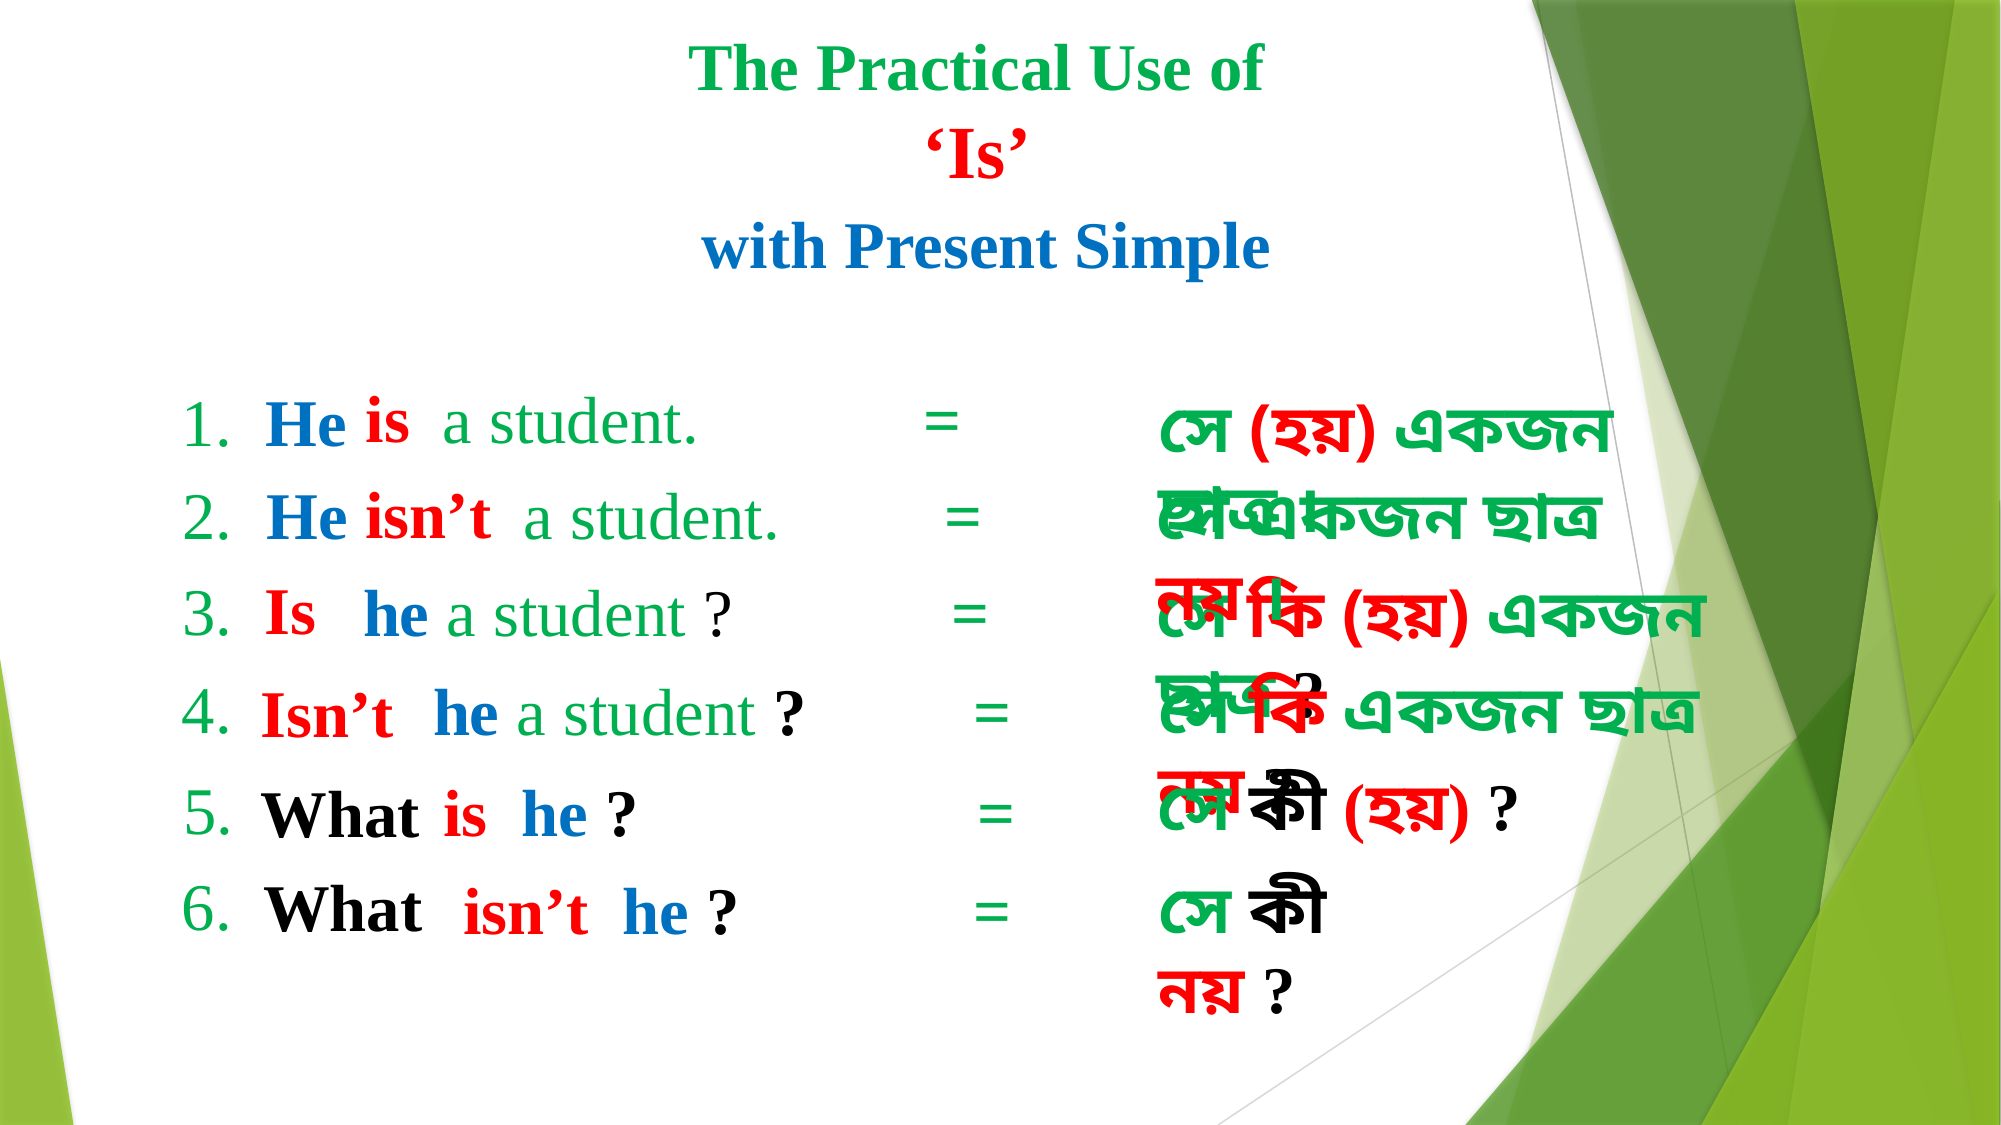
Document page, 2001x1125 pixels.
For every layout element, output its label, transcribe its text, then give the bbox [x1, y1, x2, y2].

text_box What [248, 857, 439, 952]
text_box 2. He [167, 467, 375, 561]
text_box Isn’t [245, 663, 427, 759]
text_box he a student ? = [418, 661, 1039, 757]
text_box সে কি একজন ছাত্র নয় ? [1143, 659, 1737, 835]
text_box সে কী (হয়) ? [1143, 756, 1648, 851]
text_box is he ? = [428, 761, 1069, 857]
text_box সে কী নয় ? [1143, 859, 1435, 1035]
text_box a student. = [427, 369, 1039, 464]
text_box সে কি (হয়) একজন ছাত্র ? [1141, 563, 1776, 738]
text_box 5. [168, 760, 251, 856]
text_box 1. He [166, 371, 377, 467]
text_box 4. [166, 659, 251, 835]
text_box 3. [167, 560, 250, 656]
text_box a student. = [509, 465, 1041, 561]
text_box is [334, 368, 428, 464]
text_box he a student ? = [348, 562, 1043, 657]
text_box সে (হয়) একজন ছাত্র । [1143, 378, 1690, 554]
text_box The Practical Use of ‘Is’ with Present Simple [666, 16, 1288, 291]
text_box isn’t he ? = [448, 860, 1069, 956]
text_box সে একজন ছাত্র নয় । [1141, 465, 1648, 641]
text_box What [245, 763, 436, 859]
text_box 6. [166, 856, 251, 1031]
text_box Is [250, 560, 336, 663]
text_box isn’t [350, 464, 516, 559]
